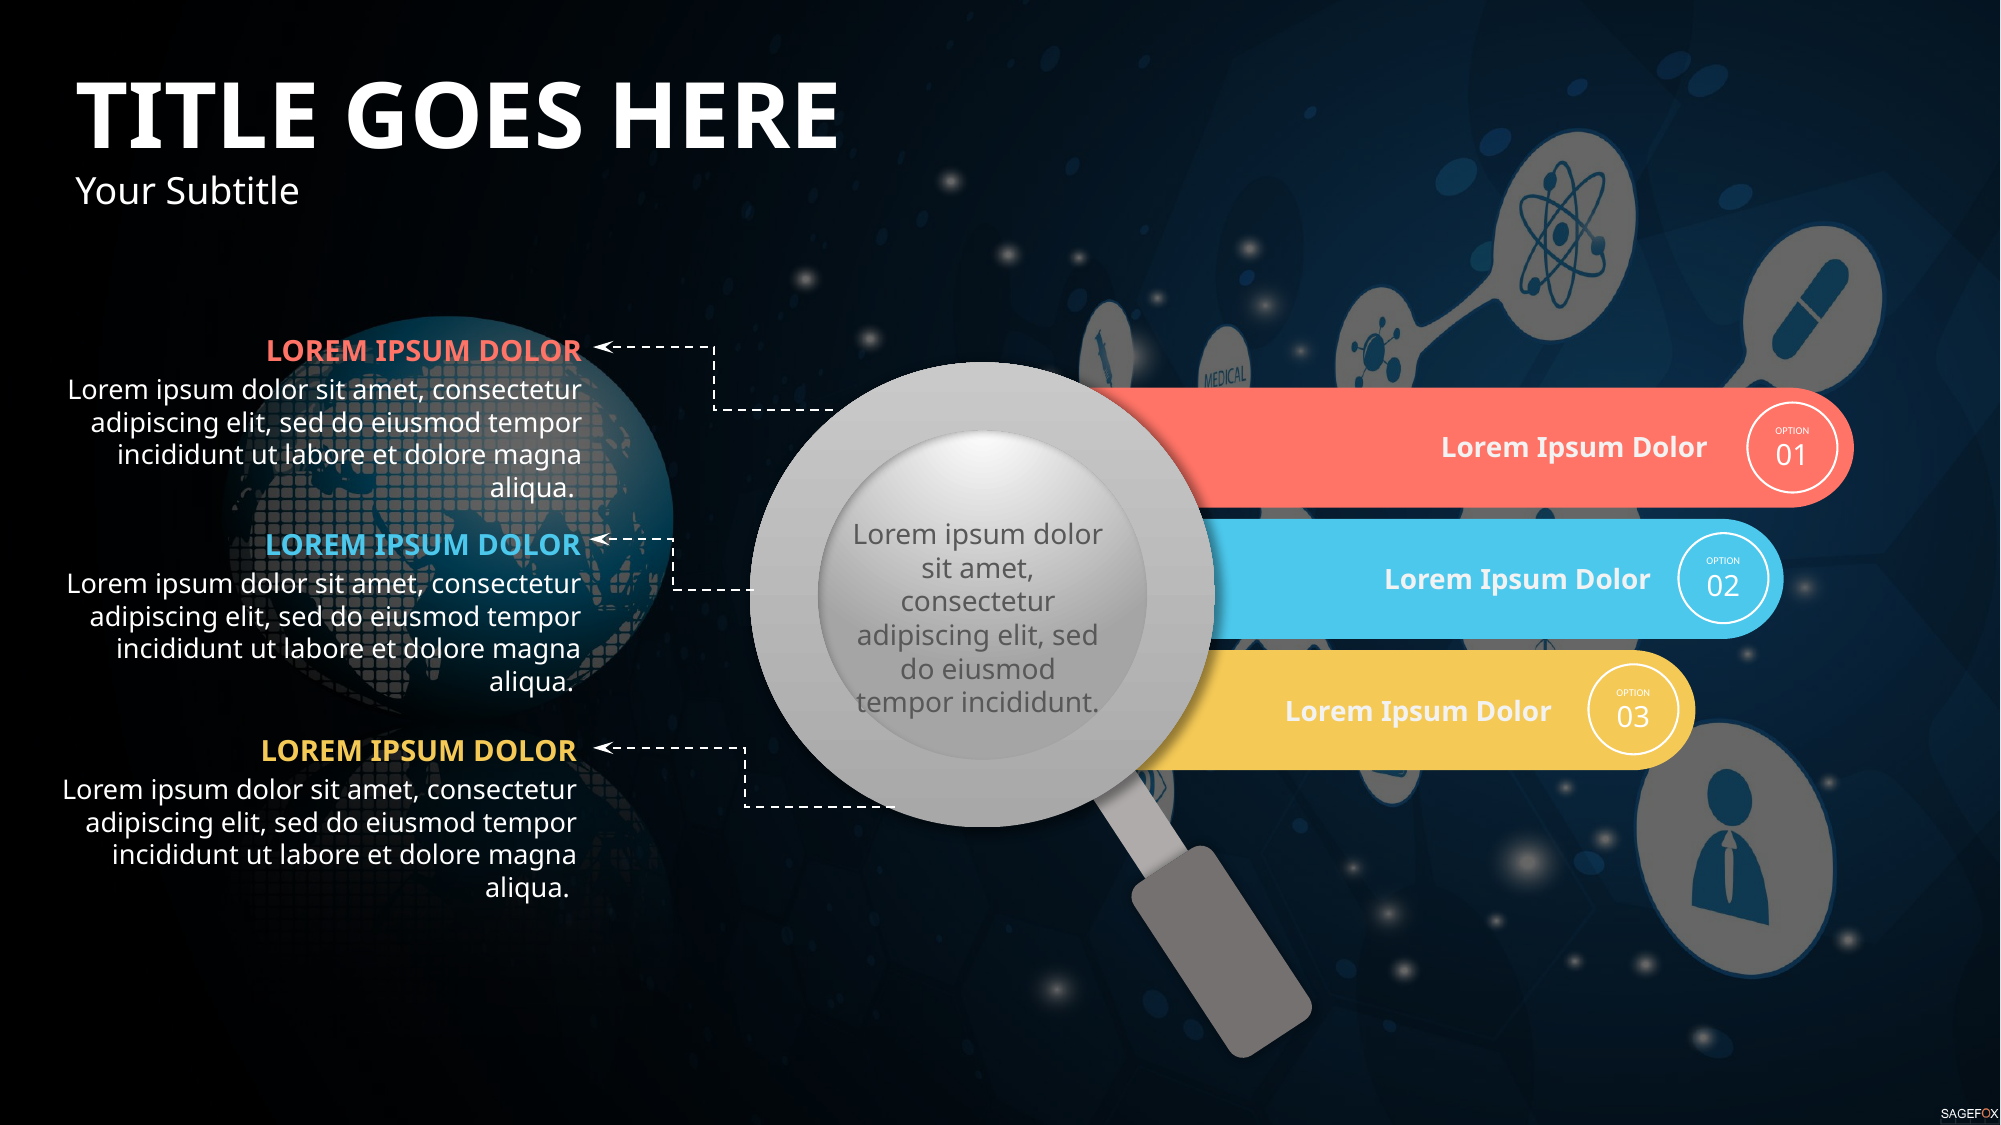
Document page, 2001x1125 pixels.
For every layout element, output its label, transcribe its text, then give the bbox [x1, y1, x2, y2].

text_box LOREM IPSUM DOLOR Lorem ipsum dolor sit amet, consectetur adipiscing elit, sed do eiusmod tempor incididunt ut labore et dolore magna aliqua. [30, 324, 597, 510]
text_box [592, 347, 836, 410]
text_box LOREM IPSUM DOLOR Lorem ipsum dolor sit amet, consectetur adipiscing elit, sed do eiusmod tempor incididunt ut labore et dolore magna aliqua. [29, 518, 596, 704]
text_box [1270, 649, 1696, 771]
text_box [1270, 518, 1784, 639]
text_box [749, 362, 1270, 1055]
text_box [1270, 387, 1854, 508]
text_box TITLE GOES HERE Your Subtitle [60, 49, 1036, 220]
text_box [592, 747, 898, 808]
text_box LOREM IPSUM DOLOR Lorem ipsum dolor sit amet, consectetur adipiscing elit, sed do eiusmod tempor incididunt ut labore et dolore magna aliqua. [24, 724, 592, 910]
picture [0, 0, 2001, 1125]
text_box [589, 539, 757, 591]
